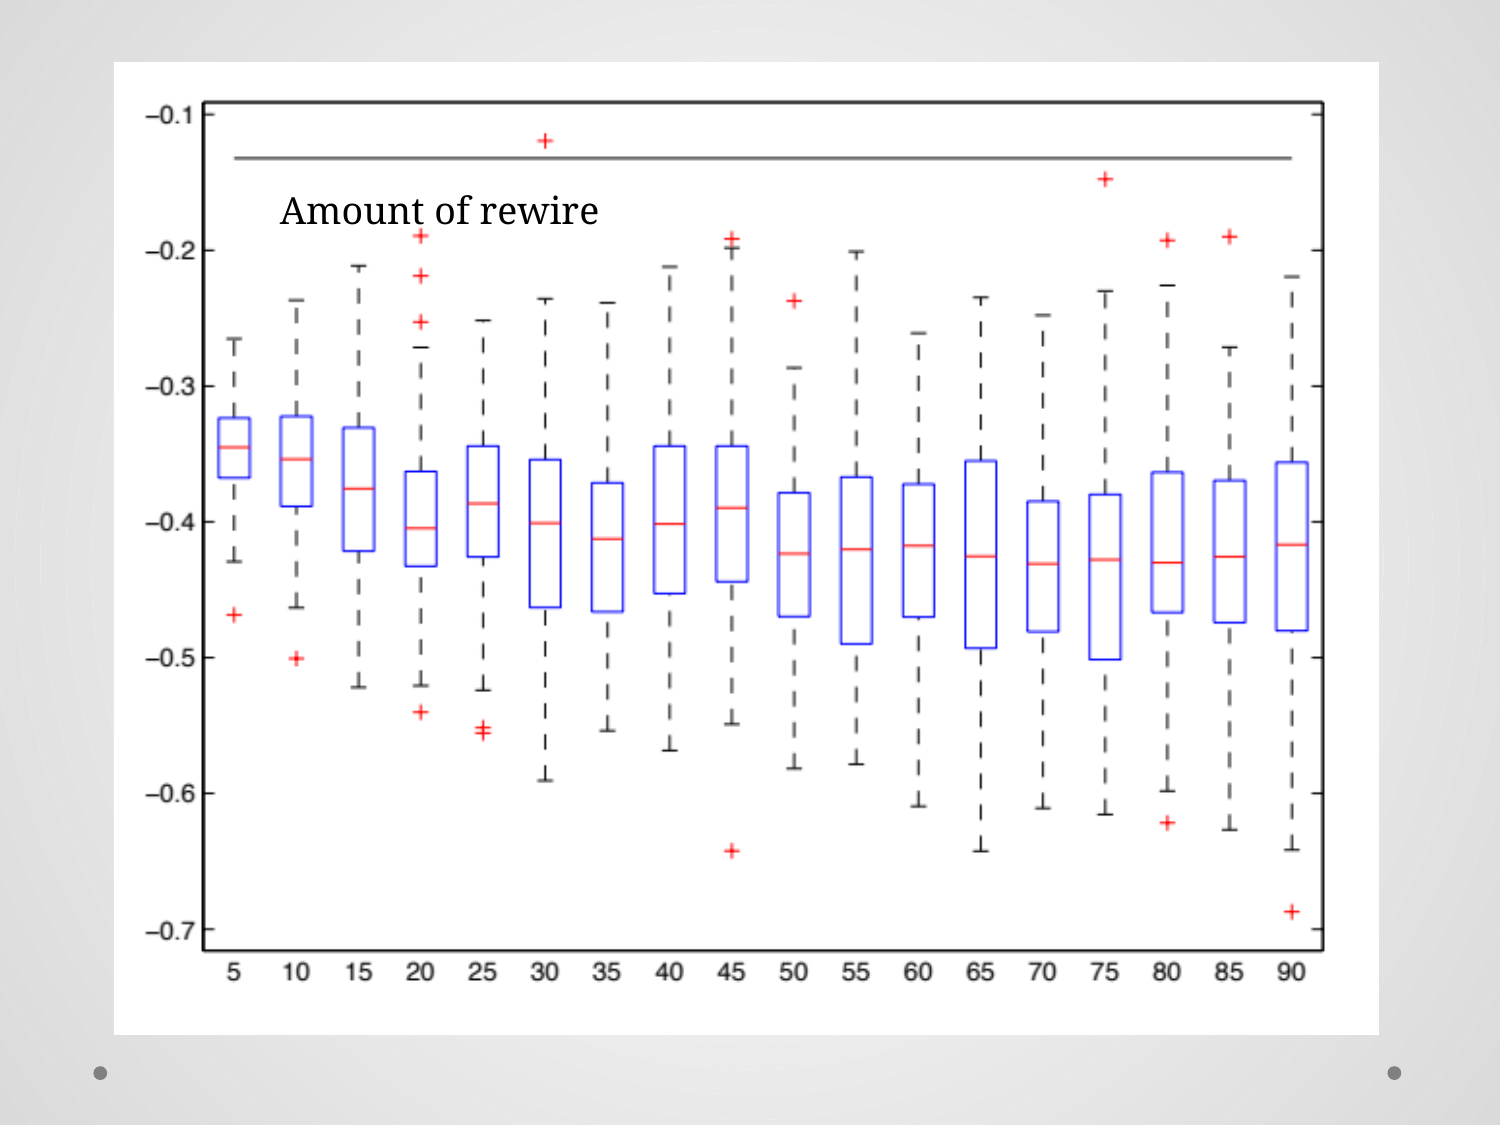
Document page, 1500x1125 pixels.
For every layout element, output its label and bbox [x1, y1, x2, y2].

picture [113, 62, 1380, 1035]
